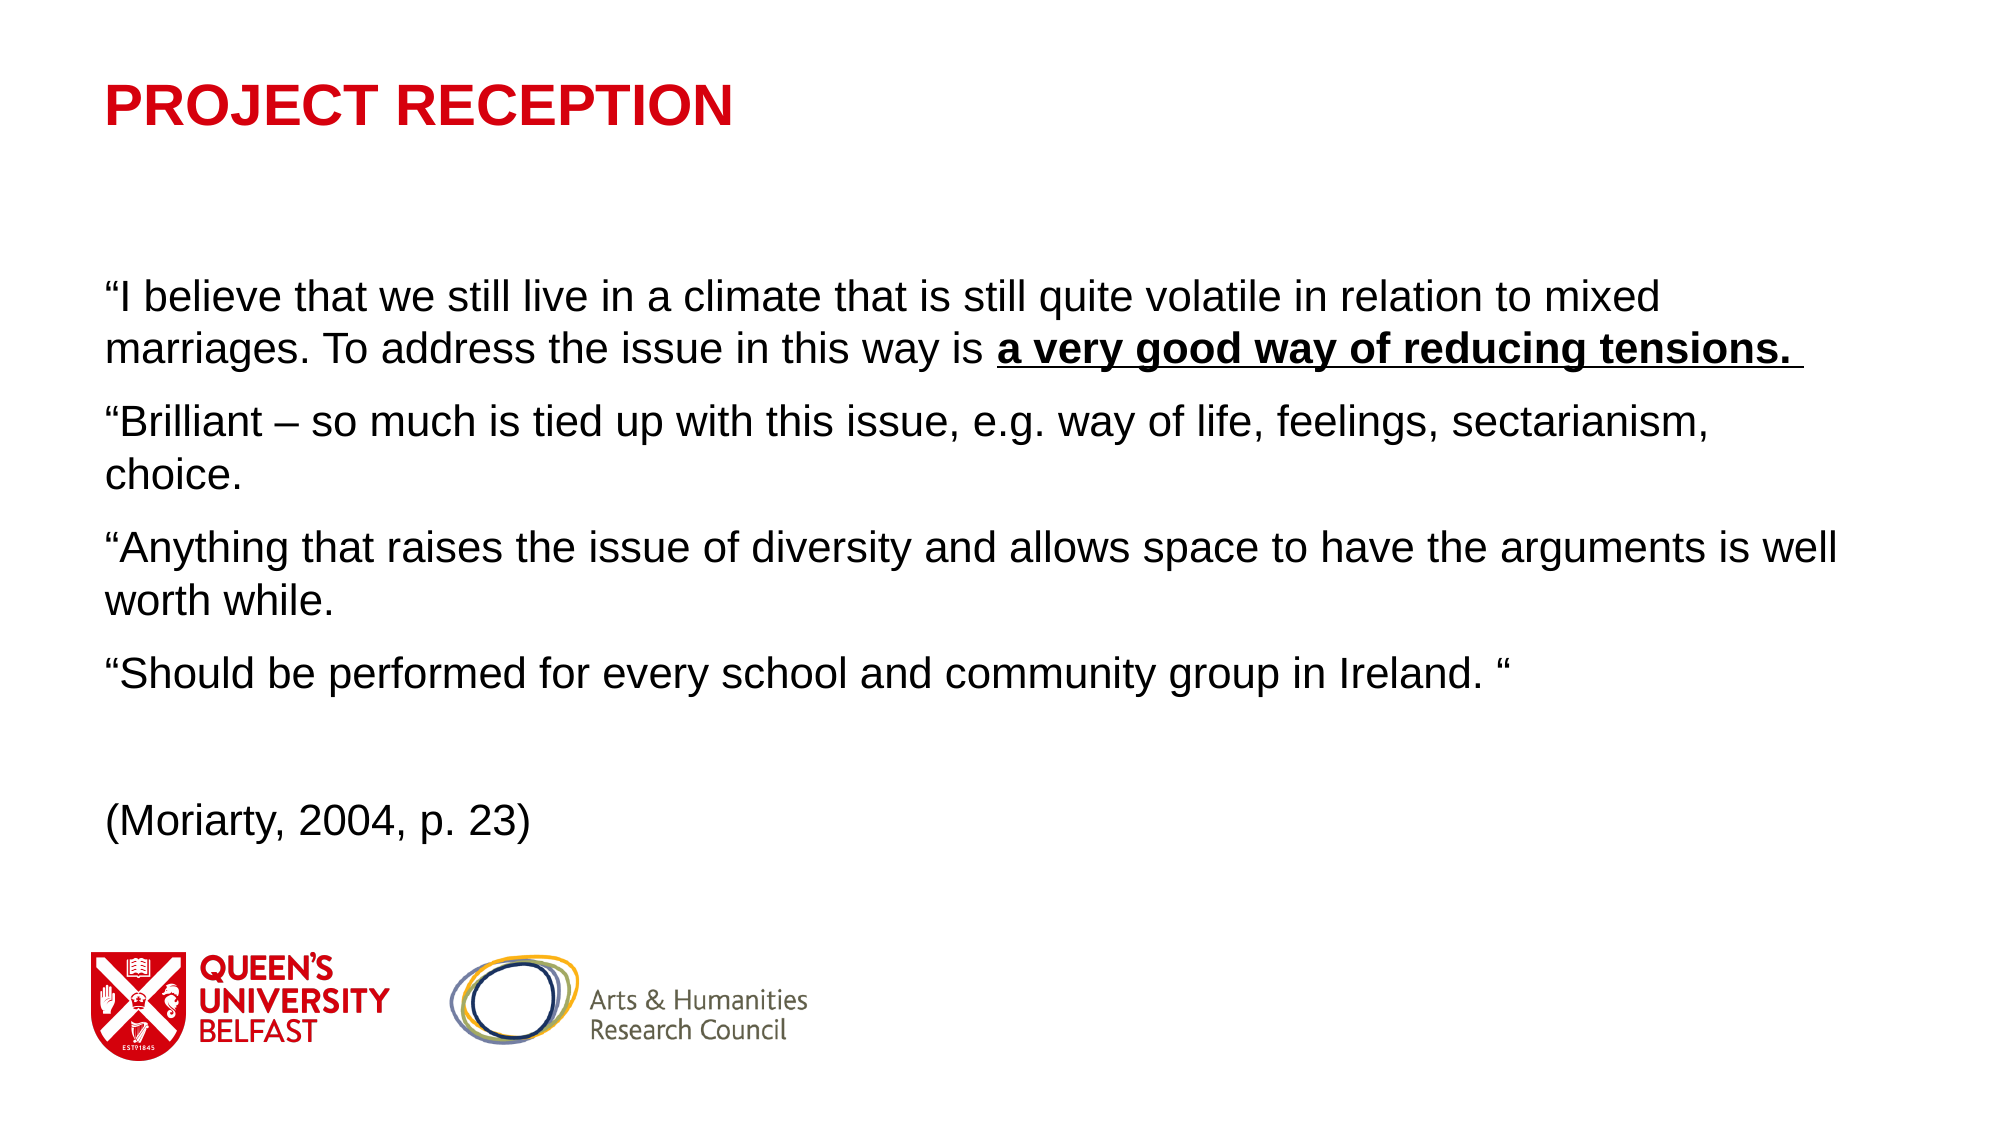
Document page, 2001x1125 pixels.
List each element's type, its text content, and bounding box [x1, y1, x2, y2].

list “I believe that we still live in a climate that is still quite volatile in relation to mixed marriages. To address the issue in this way is a very good way of reducing tensions. “Brilliant – so much is tied up with this issue, e.g. way of life, feelings, sectarianism, choice. “Anything that raises the issue of diversity and allows space to have the arguments is well worth while. “Should be performed for every school and community group in Ireland. “ (Moriarty, 2004, p. 23) [90, 259, 849, 786]
picture [435, 946, 821, 1053]
picture [849, 0, 2000, 1125]
picture [90, 948, 391, 1065]
list PROJECT RECEPTION [90, 67, 754, 232]
